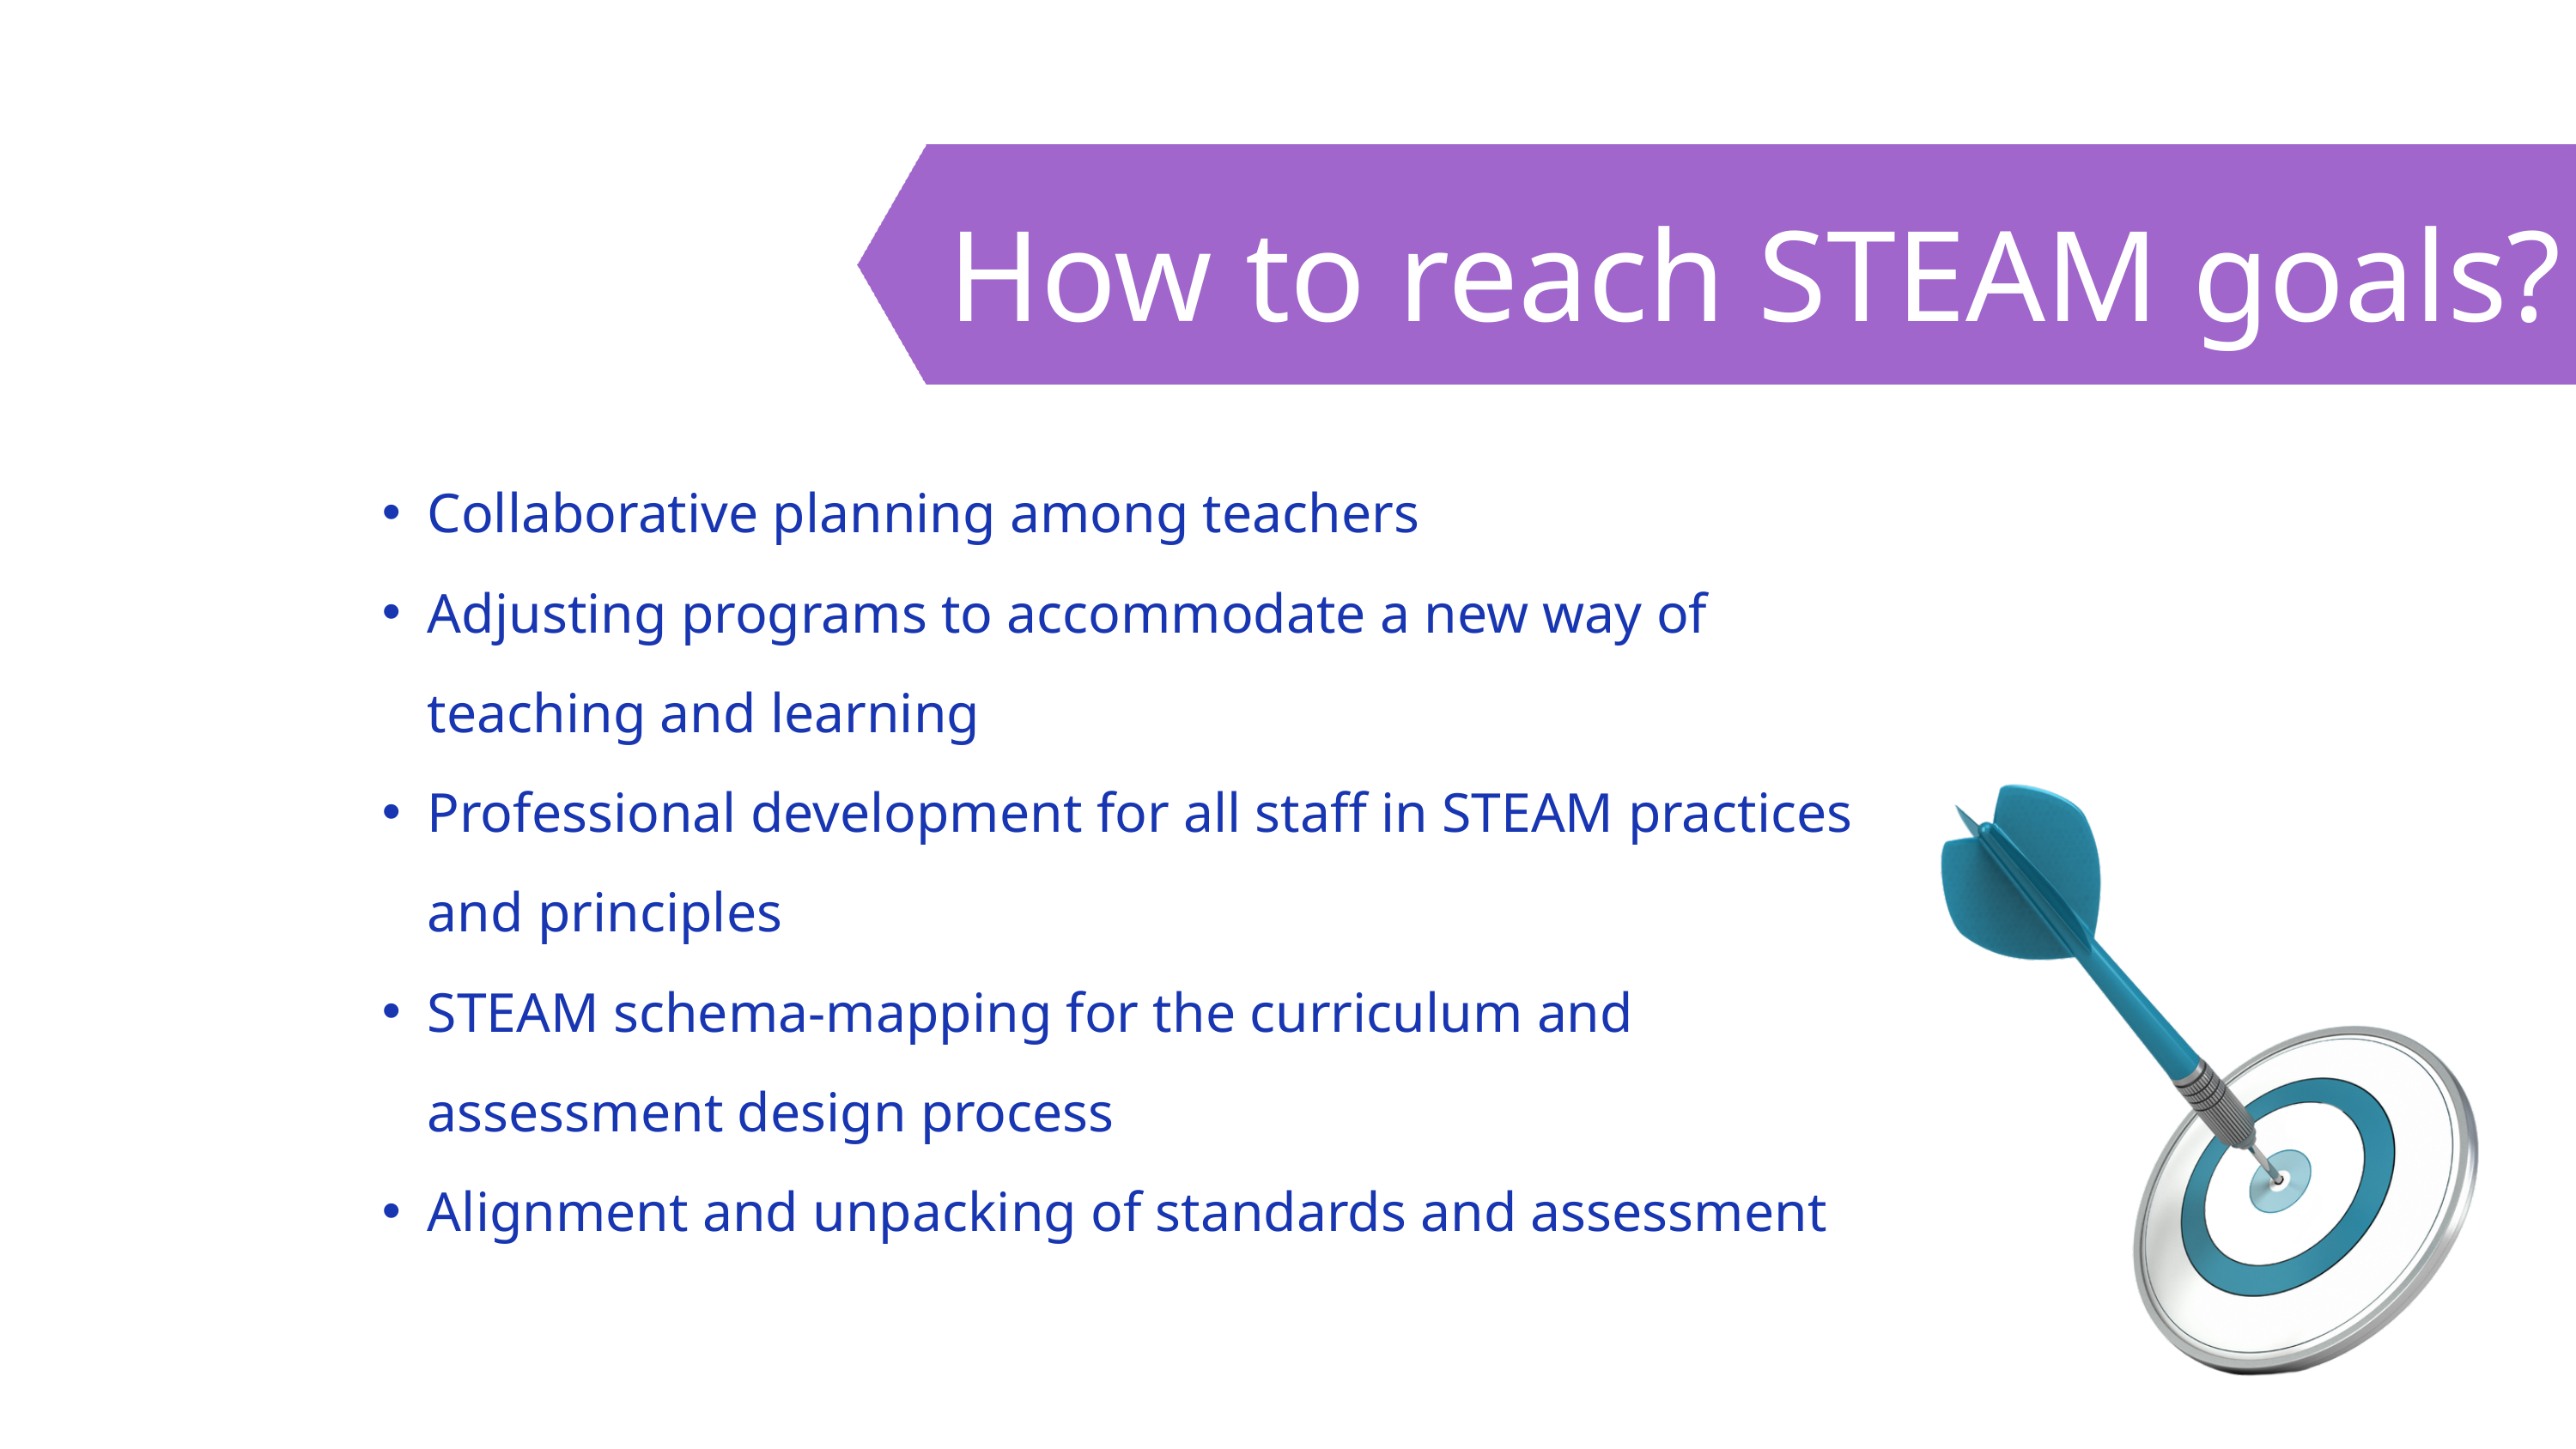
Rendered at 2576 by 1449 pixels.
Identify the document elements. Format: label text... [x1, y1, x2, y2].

text_box Collaborative planning among teachers Adjusting programs to accommodate a new way of teaching and learning Professional development for all staff in STEAM practices and principles STEAM schema-mapping for the curriculum and assessment design process Alignment and unpacking of standards and assessment [336, 443, 1917, 1243]
picture [856, 143, 2576, 385]
picture [1217, 497, 2576, 1449]
